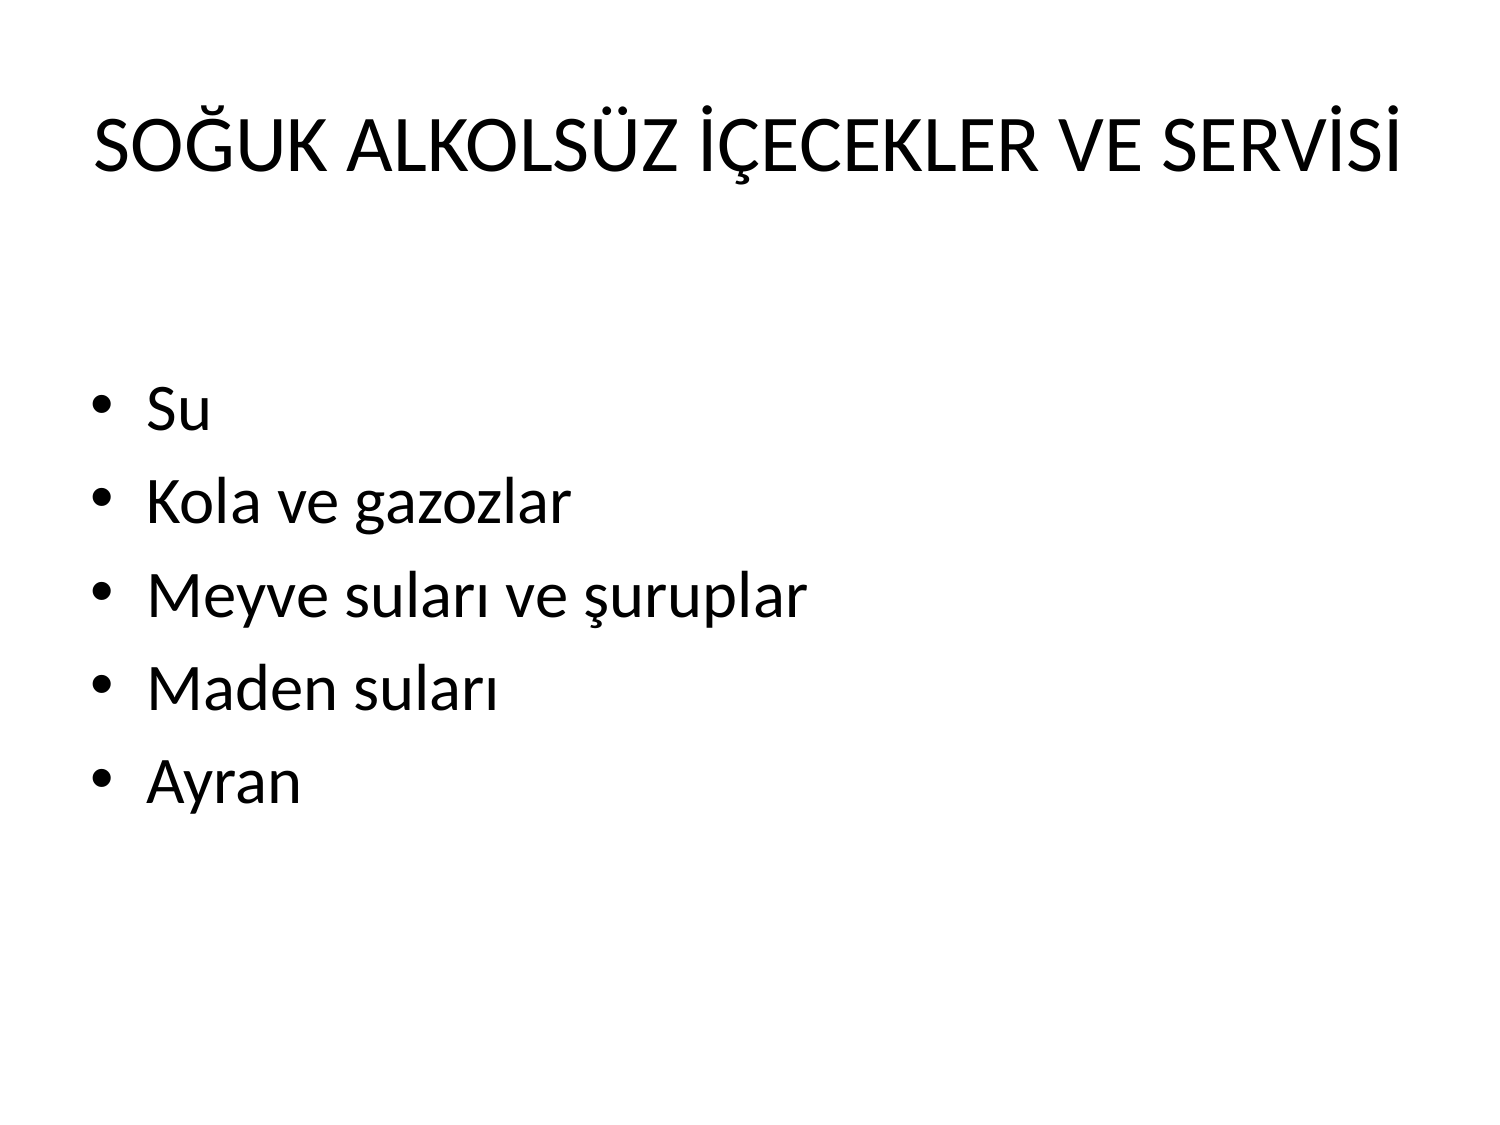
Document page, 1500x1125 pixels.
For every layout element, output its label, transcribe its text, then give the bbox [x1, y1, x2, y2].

list Su Kola ve gazozlar Meyve suları ve şuruplar Maden suları Ayran [75, 262, 1425, 1005]
title SOĞUK ALKOLSÜZ İÇECEKLER VE SERVİSİ [75, 45, 1425, 233]
